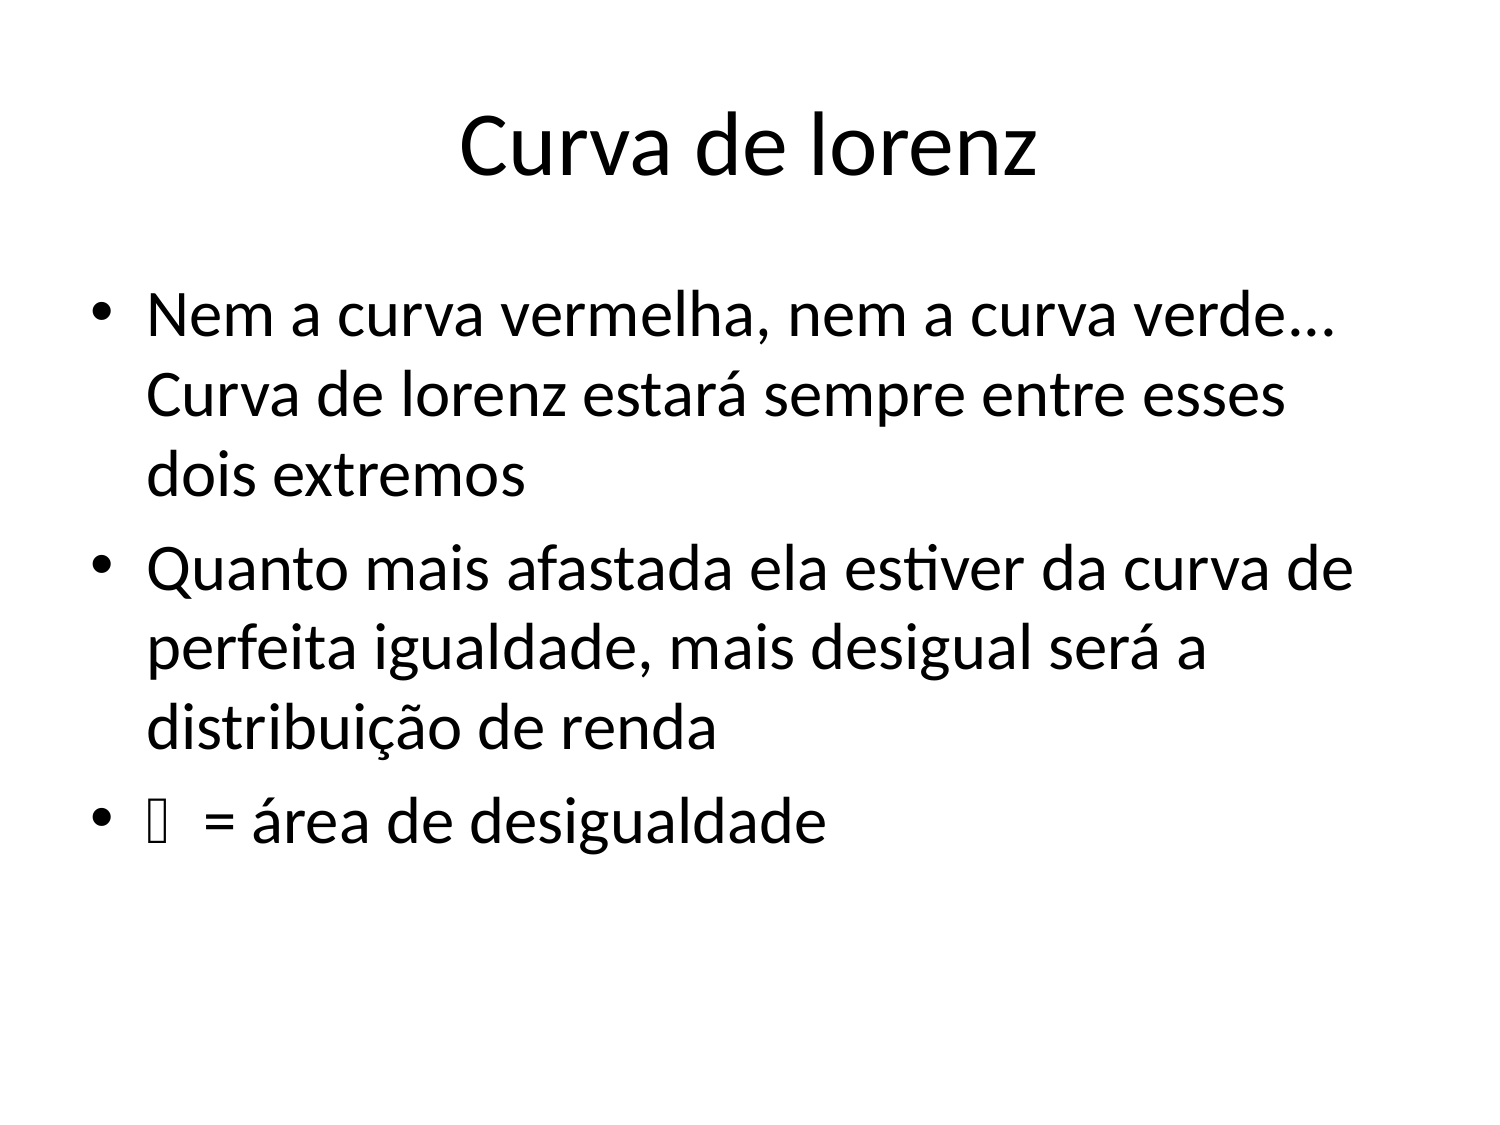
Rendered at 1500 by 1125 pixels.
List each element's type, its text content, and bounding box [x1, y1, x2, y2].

list Nem a curva vermelha, nem a curva verde... Curva de lorenz estará sempre entre esses dois extremos Quanto mais afastada ela estiver da curva de perfeita igualdade, mais desigual será a distribuição de renda  = área de desigualdade [75, 262, 1425, 1005]
title Curva de lorenz [75, 45, 1425, 233]
